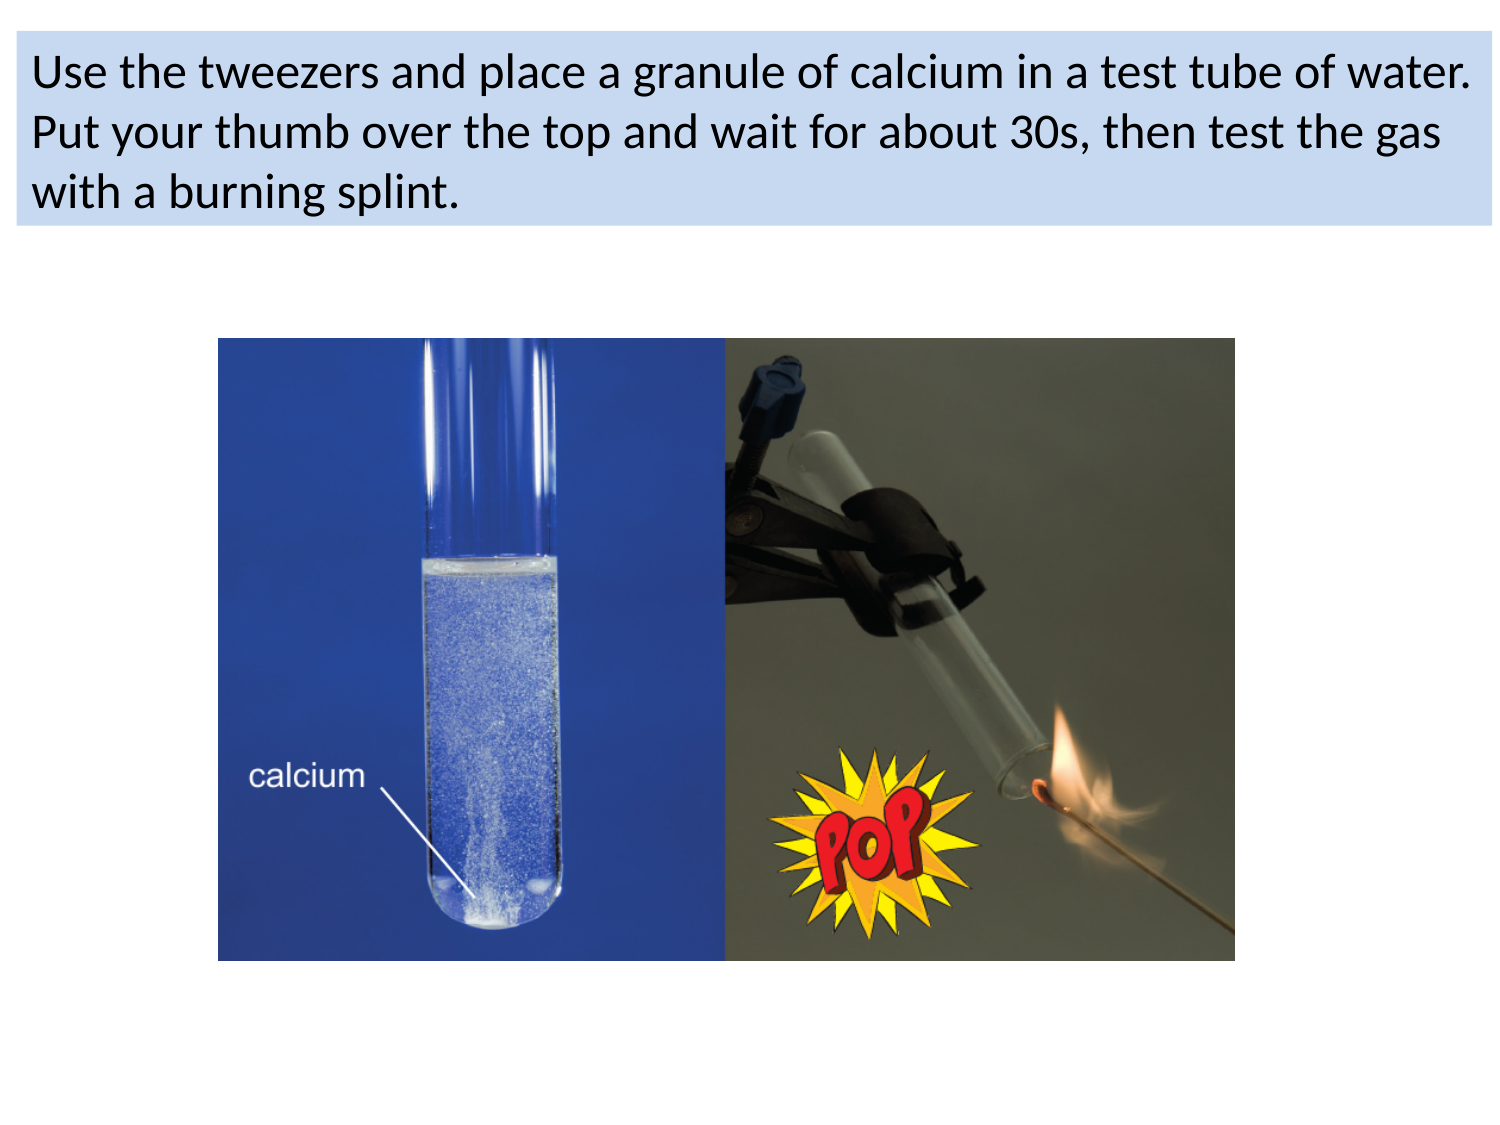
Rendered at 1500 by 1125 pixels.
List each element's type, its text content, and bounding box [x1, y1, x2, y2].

text_box Use the tweezers and place a granule of calcium in a test tube of water. Put your thumb over the top and wait for about 30s, then test the gas with a burning splint. [16, 30, 1493, 226]
picture [218, 337, 1235, 961]
